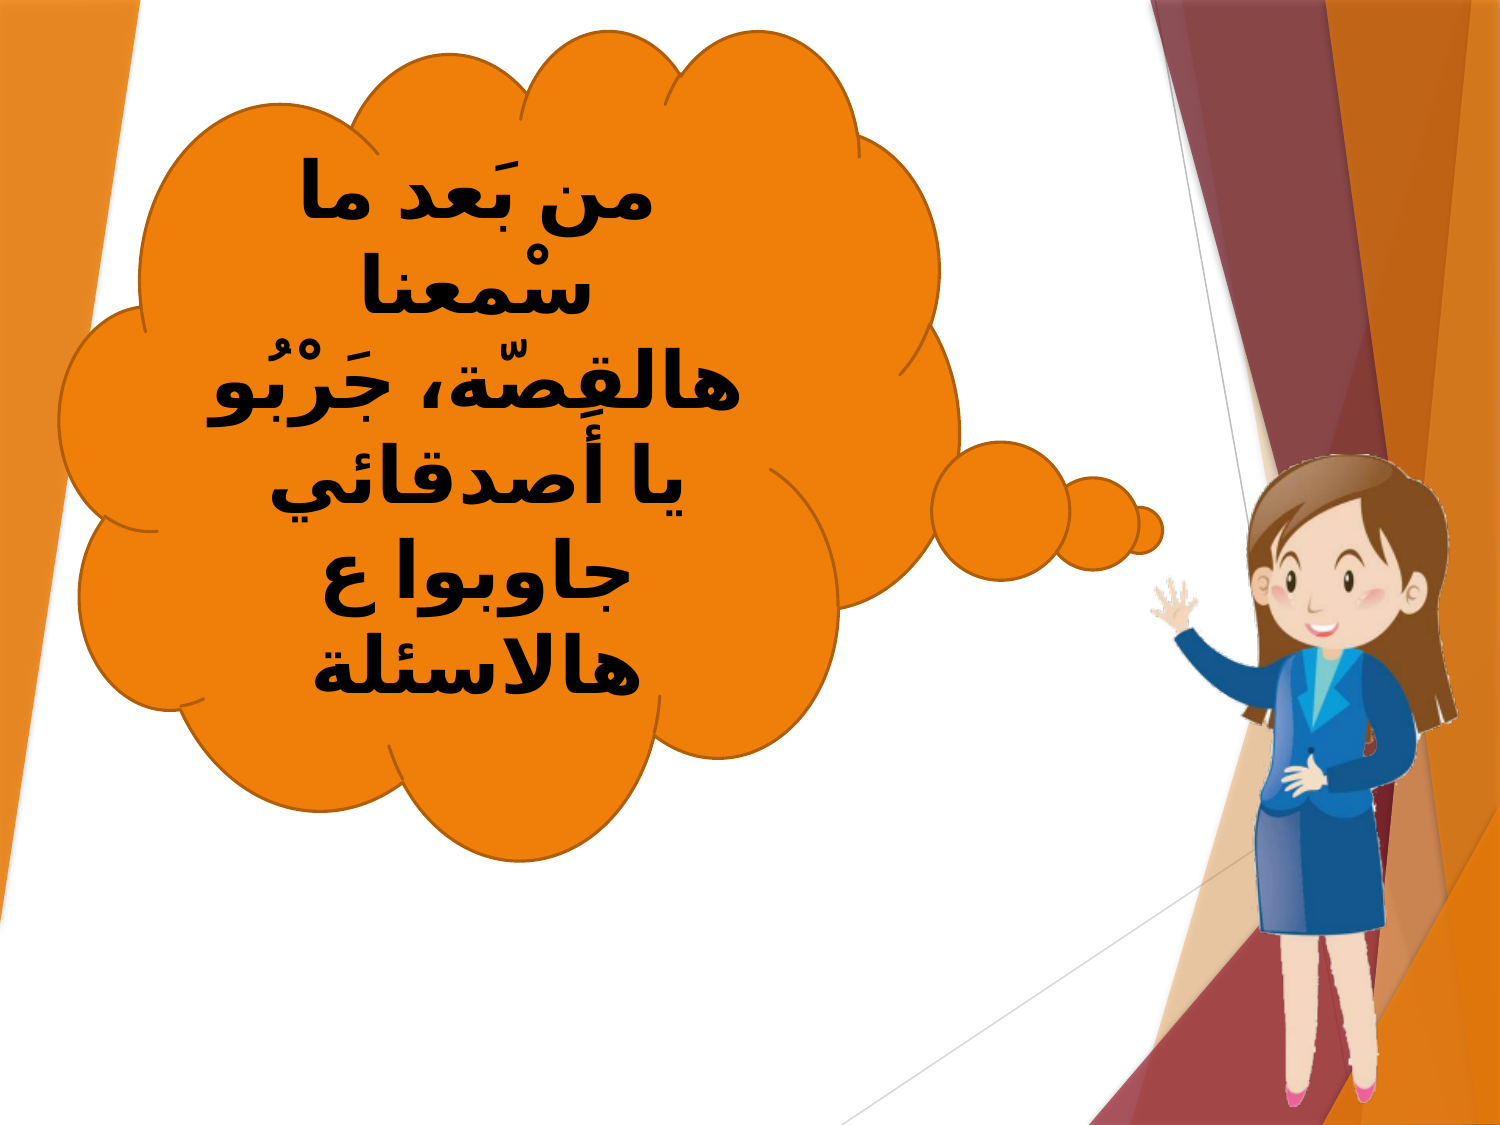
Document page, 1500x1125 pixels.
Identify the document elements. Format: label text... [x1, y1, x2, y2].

picture [1075, 453, 1500, 1108]
text_box من بَعد ما سْمعنا هالقِصّة، جَرْبُو يا أصدقائي جاوبوا ع هالاسئلة [57, 29, 1071, 863]
